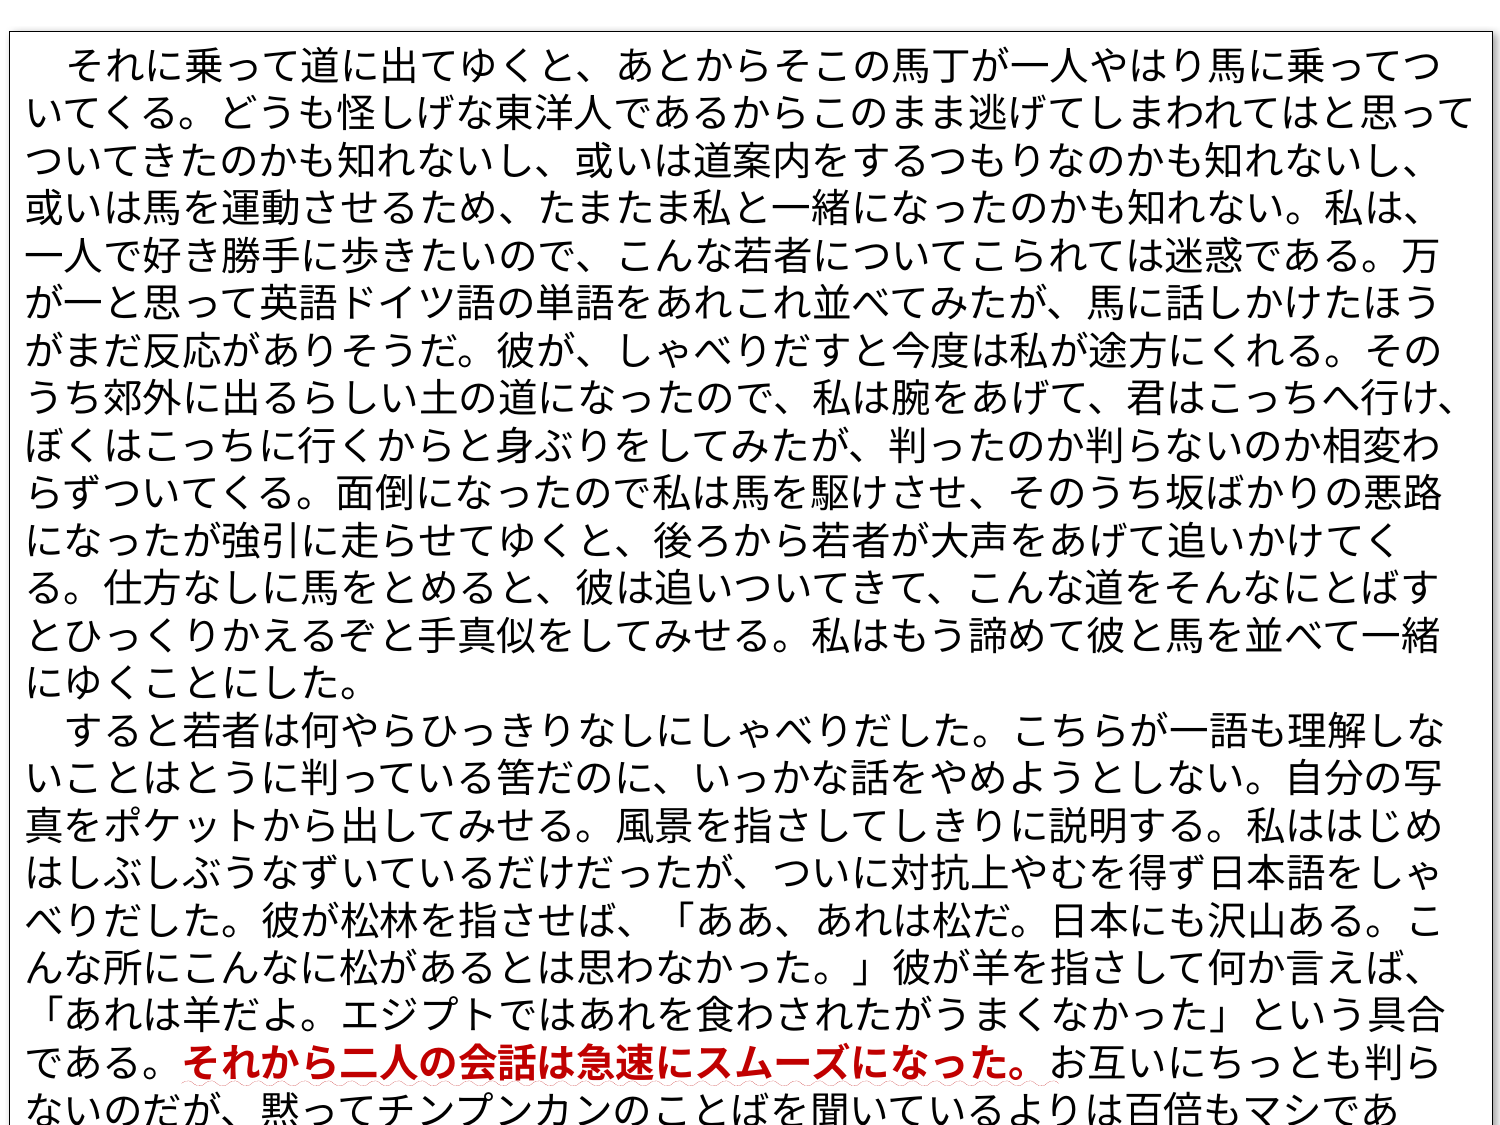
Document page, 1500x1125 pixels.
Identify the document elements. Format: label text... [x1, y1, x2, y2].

text_box それに乗って道に出てゆくと、あとからそこの馬丁が一人やはり馬に乗ってついてくる。どうも怪しげな東洋人であるからこのまま逃げてしまわれてはと思ってついてきたのかも知れないし、或いは道案内をするつもりなのかも知れないし、或いは馬を運動させるため、たまたま私と一緒になったのかも知れない。私は、一人で好き勝手に歩きたいので、こんな若者についてこられては迷惑である。万が一と思って英語ドイツ語の単語をあれこれ並べてみたが、馬に話しかけたほうがまだ反応がありそうだ。彼が、しゃべりだすと今度は私が途方にくれる。そのうち郊外に出るらしい土の道になったので、私は腕をあげて、君はこっちへ行け、ぼくはこっちに行くからと身ぶりをしてみたが、判ったのか判らないのか相変わらずついてくる。面倒になったので私は馬を駆けさせ、そのうち坂ばかりの悪路になったが強引に走らせてゆくと、後ろから若者が大声をあげて追いかけてくる。仕方なしに馬をとめると、彼は追いついてきて、こんな道をそんなにとばすとひっくりかえるぞと手真似をしてみせる。私はもう諦めて彼と馬を並べて一緒にゆくことにした。 すると若者は何やらひっきりなしにしゃべりだした。こちらが一語も理解しないことはとうに判っている筈だのに、いっかな話をやめようとしない。自分の写真をポケットから出してみせる。風景を指さしてしきりに説明する。私ははじめはしぶしぶうなずいているだけだったが、ついに対抗上やむを得ず日本語をしゃべりだした。彼が松林を指させば、「ああ、あれは松だ。日本にも沢山ある。こんな所にこんなに松があるとは思わなかった。」彼が羊を指さして何か言えば、「あれは羊だよ。エジプトではあれを食わされたがうまくなかった」という具合である。それから二人の会話は急速にスムーズになった。お互いにちっとも判らないのだが、黙ってチンプンカンのことばを聞いているよりは百倍もマシである。良い道に出ると若者はもう走ってもよいと手ぶりでしらせ、彼のおかげで私はエストリールを見下ろす実に気持のいい丘の上のコースを大きく一周することができた。 [9, 31, 1493, 1125]
